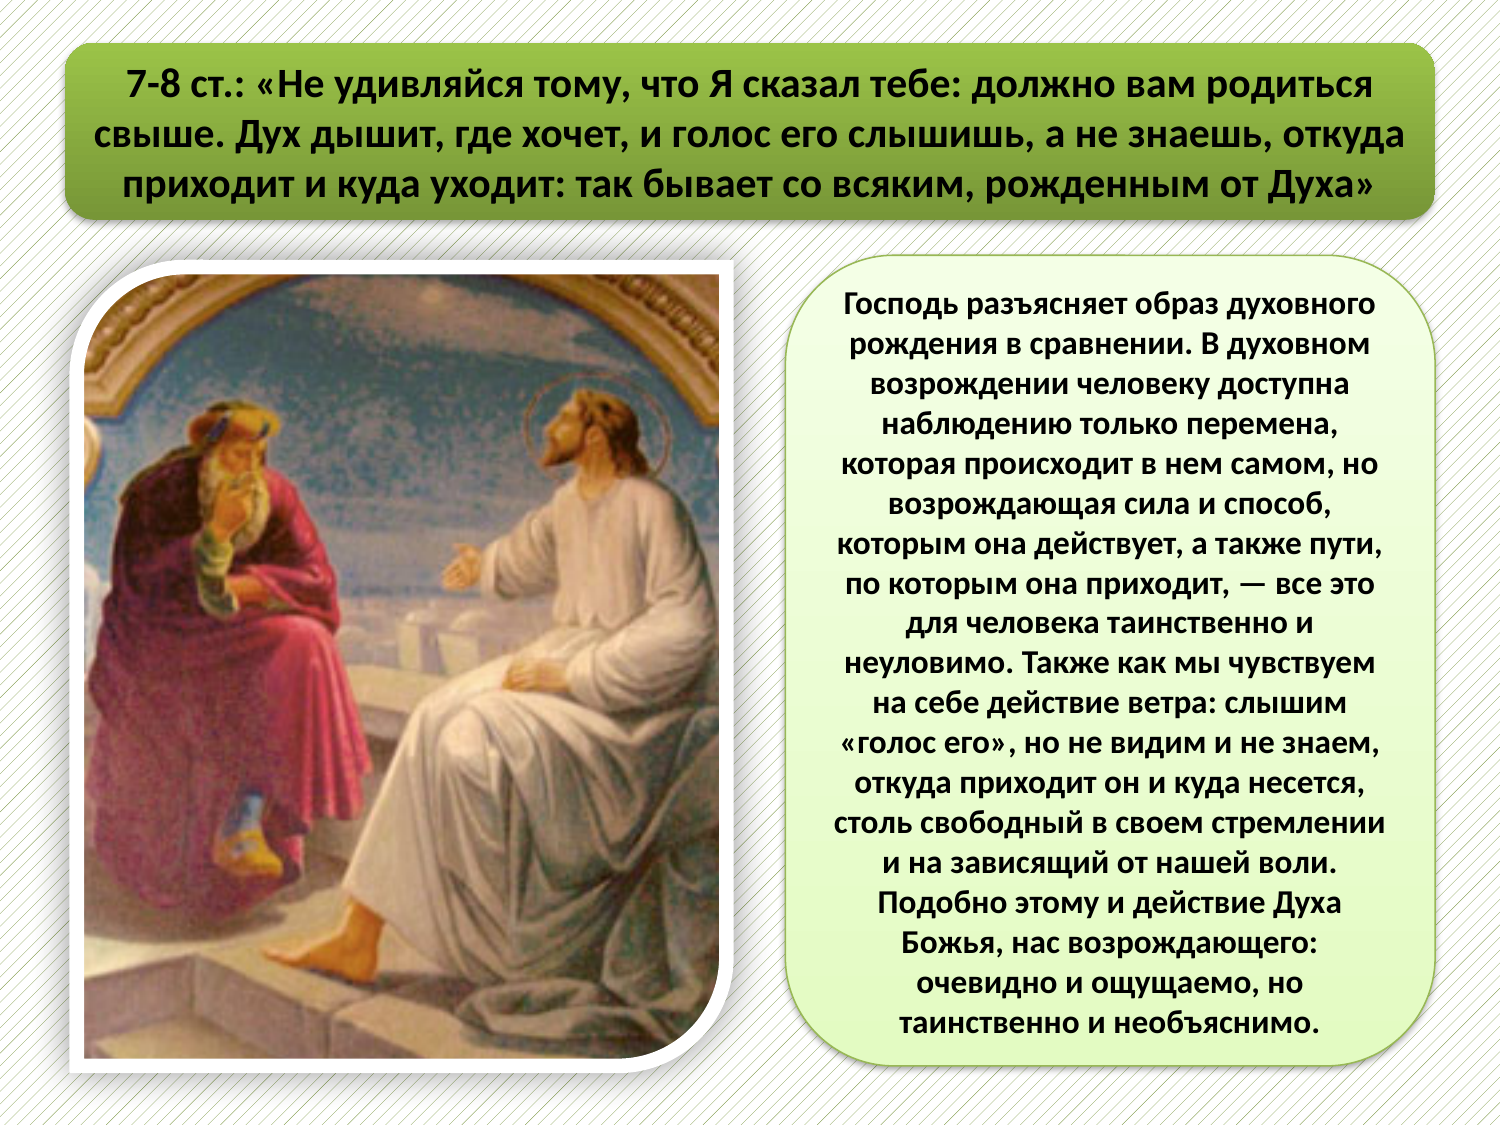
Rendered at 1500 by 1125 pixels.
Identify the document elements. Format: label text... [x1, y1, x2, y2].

text_box Господь разъясняет образ духовного рождения в сравнении. В духовном возрождении человеку доступна наблюдению только перемена, которая происходит в нем самом, но возрождающая сила и способ, которым она действует, а также пути, по которым она приходит, — все это для человека таинственно и неуловимо. Также как мы чувствуем на себе действие ветра: слышим «голос его», но не видим и не знаем, откуда приходит он и куда несется, столь свободный в своем стремлении и на зависящий от нашей воли. Подобно этому и действие Духа Божья, нас возрождающего: очевидно и ощущаемо, но таинственно и необъяснимо. [784, 254, 1436, 1067]
text_box 7-8 ст.: «Не удивляйся тому, что Я сказал тебе: должно вам родиться свыше. Дух дышит, где хочет, и голос его слышишь, а не знаешь, откуда приходит и куда уходит: так бывает со всяким, рожденным от Духа» [64, 41, 1436, 221]
picture [76, 266, 727, 1067]
